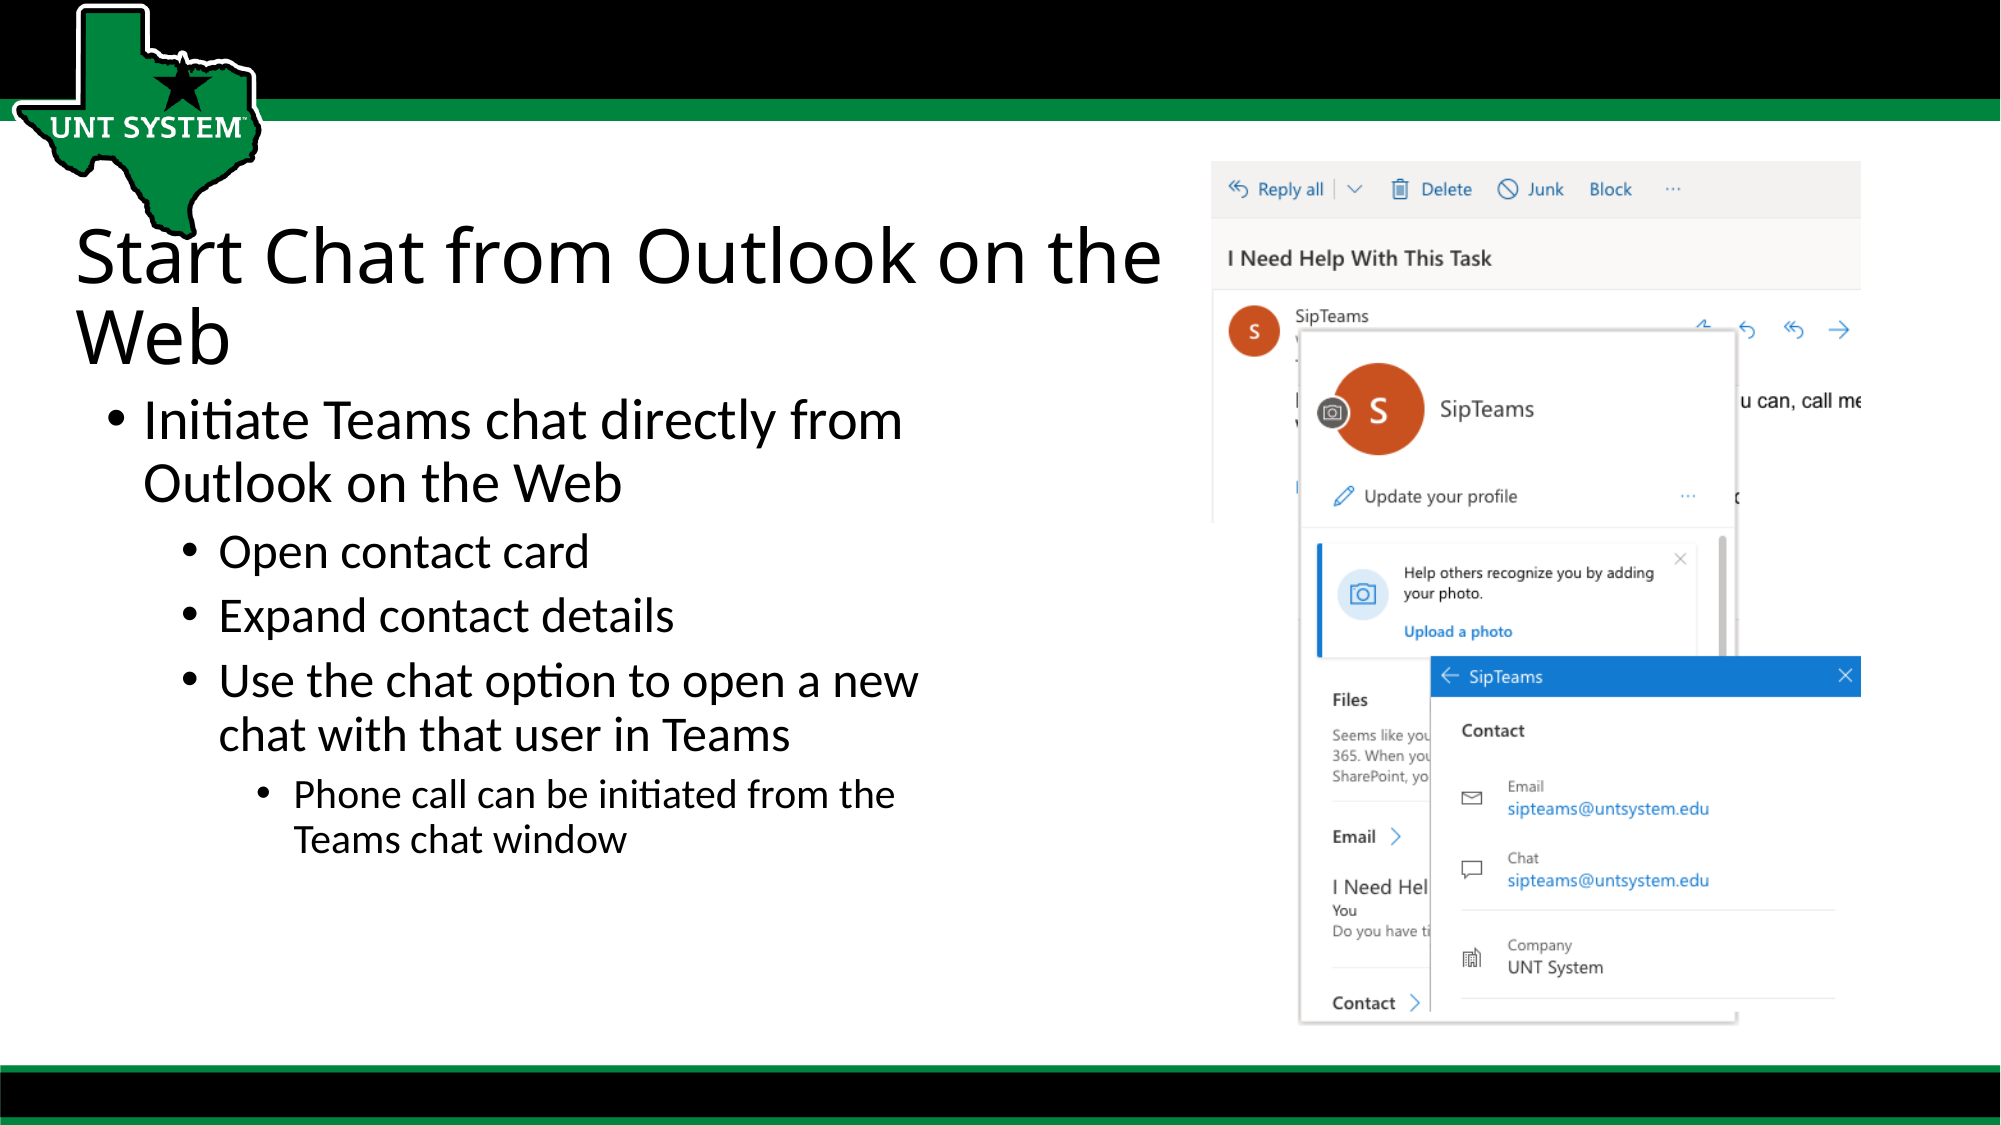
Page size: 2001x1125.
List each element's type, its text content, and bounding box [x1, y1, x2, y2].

list Initiate Teams chat directly from Outlook on the Web Open contact card Expand contact details Use the chat option to open a new chat with that user in Teams Phone call can be initiated from the Teams chat window [91, 381, 942, 1096]
title Start Chat from Outlook on the Web [60, 191, 1211, 409]
picture [0, 0, 2001, 1125]
